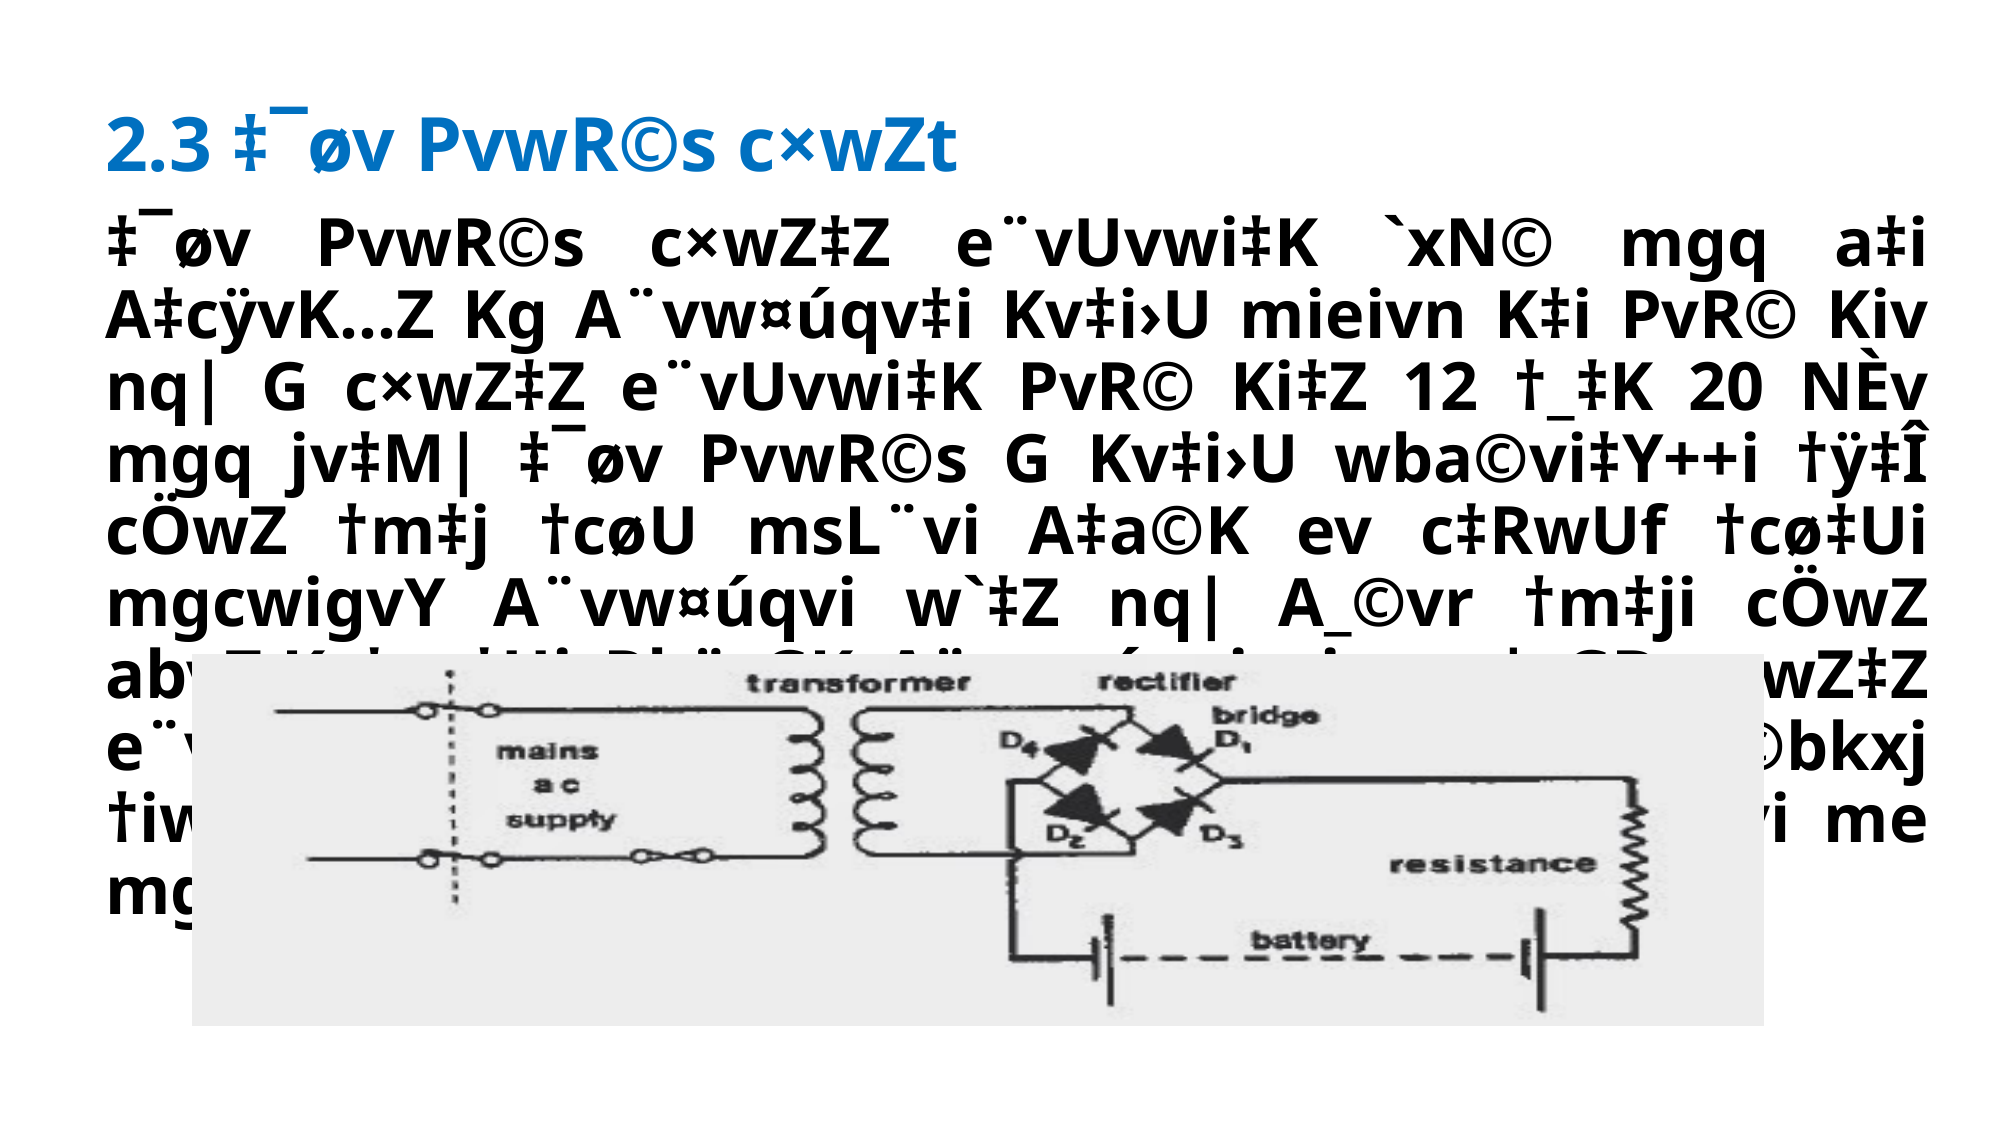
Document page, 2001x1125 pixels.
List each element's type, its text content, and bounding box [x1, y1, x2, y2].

picture [192, 654, 1764, 1026]
list 2.3 ‡¯øv PvwR©s c×wZt ‡¯øv PvwR©s c×wZ‡Z e¨vUvwi‡K `xN© mgq a‡i A‡cÿvK…Z Kg A¨vw¤úqv‡i Kv‡i›U mieivn K‡i PvR© Kiv nq| G c×wZ‡Z e¨vUvwi‡K PvR© Ki‡Z 12 †_‡K 20 NÈv mgq jv‡M| ‡¯øv PvwR©s G Kv‡i›U wba©vi‡Y++i †ÿ‡Î cÖwZ †m‡j †cøU msL¨vi A‡a©K ev c‡RwUf †cø‡Ui mgcwigvY A¨vw¤úqvi w`‡Z nq| A_©vr †m‡ji cÖwZ abvZ¡K ‡cø‡Ui Rb¨ GK A¨vw¤úqvi aiv nq| GB c×wZ‡Z e¨vUvwi mvwK©‡U wmwi‡R AwZwi³ cwieZ©bkxj †iwR÷¨vÝ jvwM‡q PvwR©s Kv‡i‡›Ui ¯^vfvweK nvi me mgq w¯’i ivLv nq| [90, 99, 1946, 1062]
